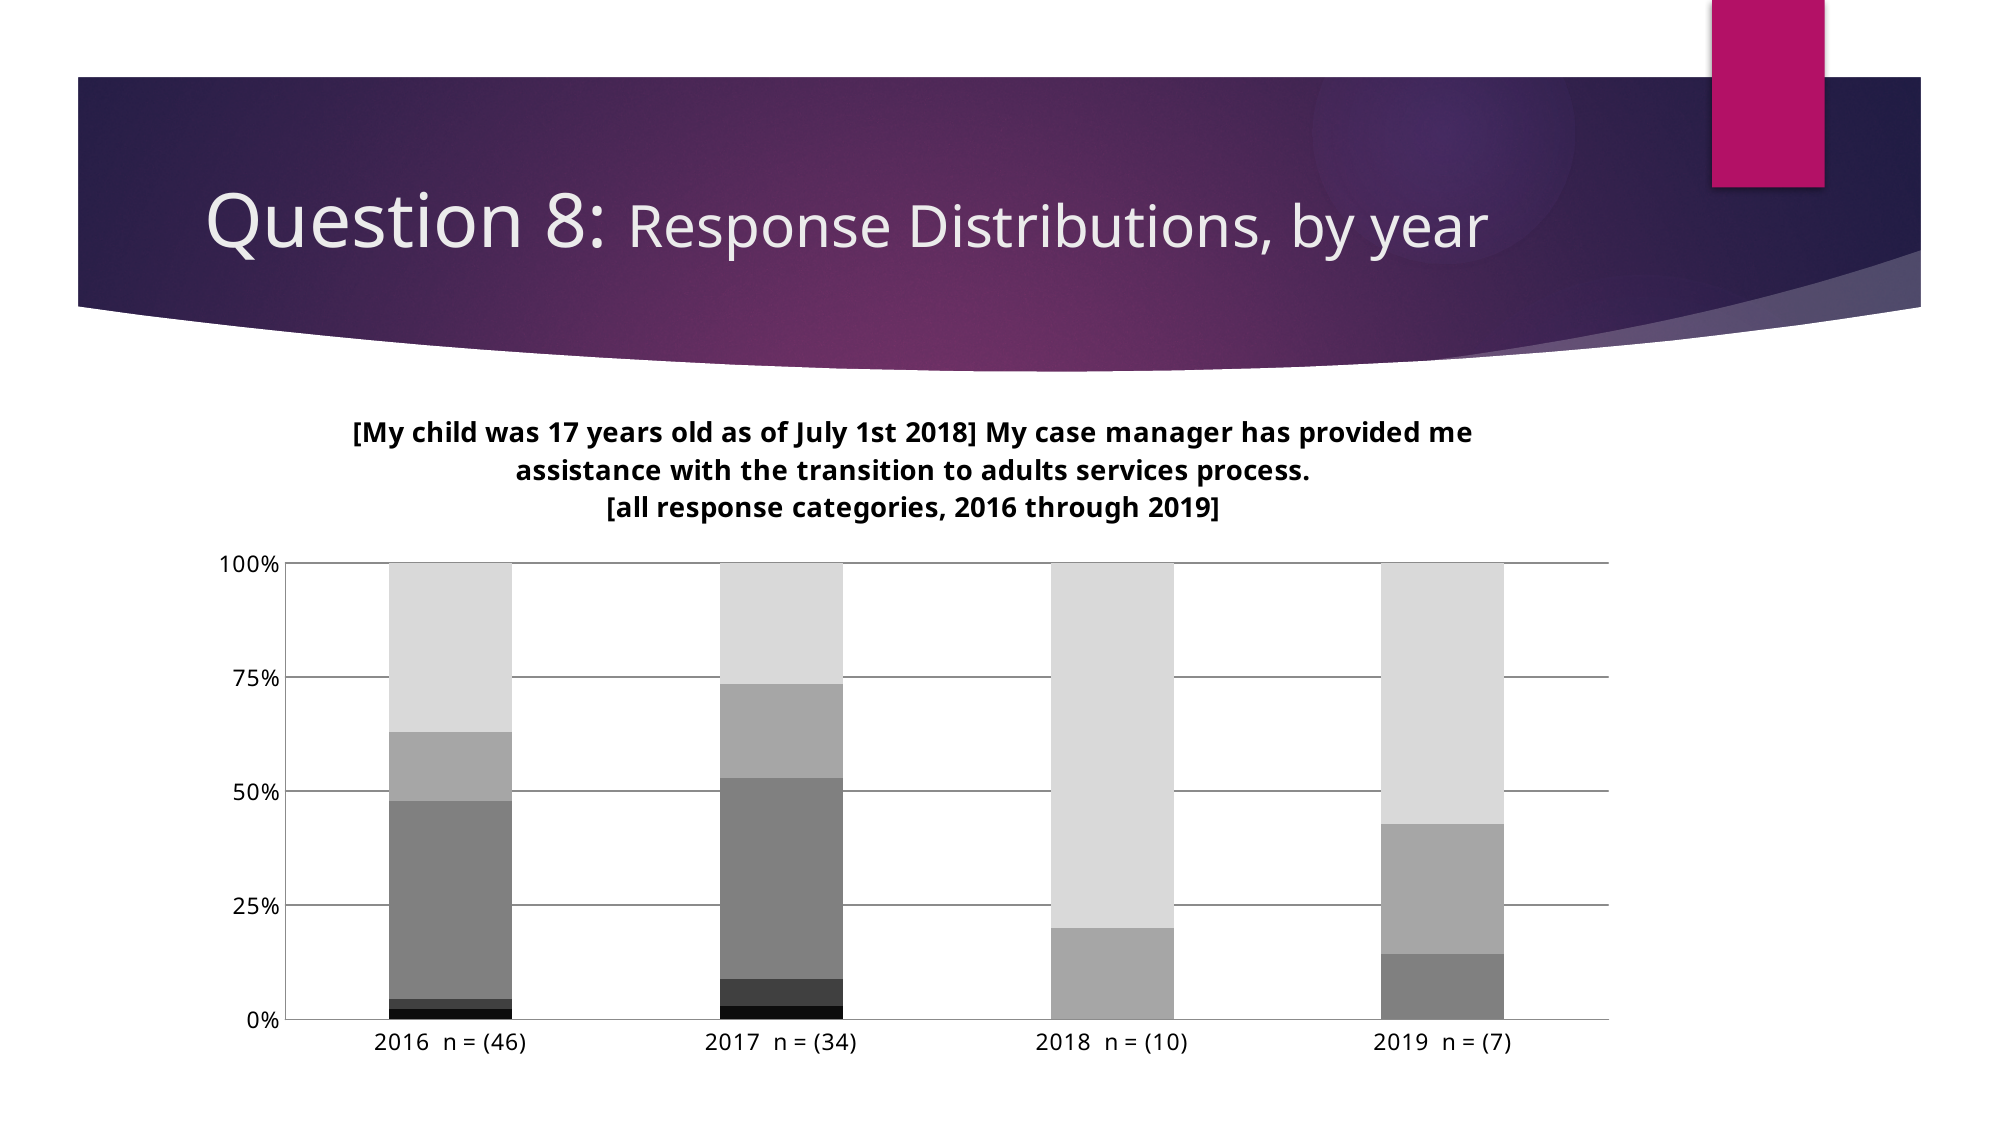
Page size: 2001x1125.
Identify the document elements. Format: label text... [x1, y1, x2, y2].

chart [189, 382, 1638, 1071]
title Question 8: Response Distributions, by year [189, 159, 1663, 276]
